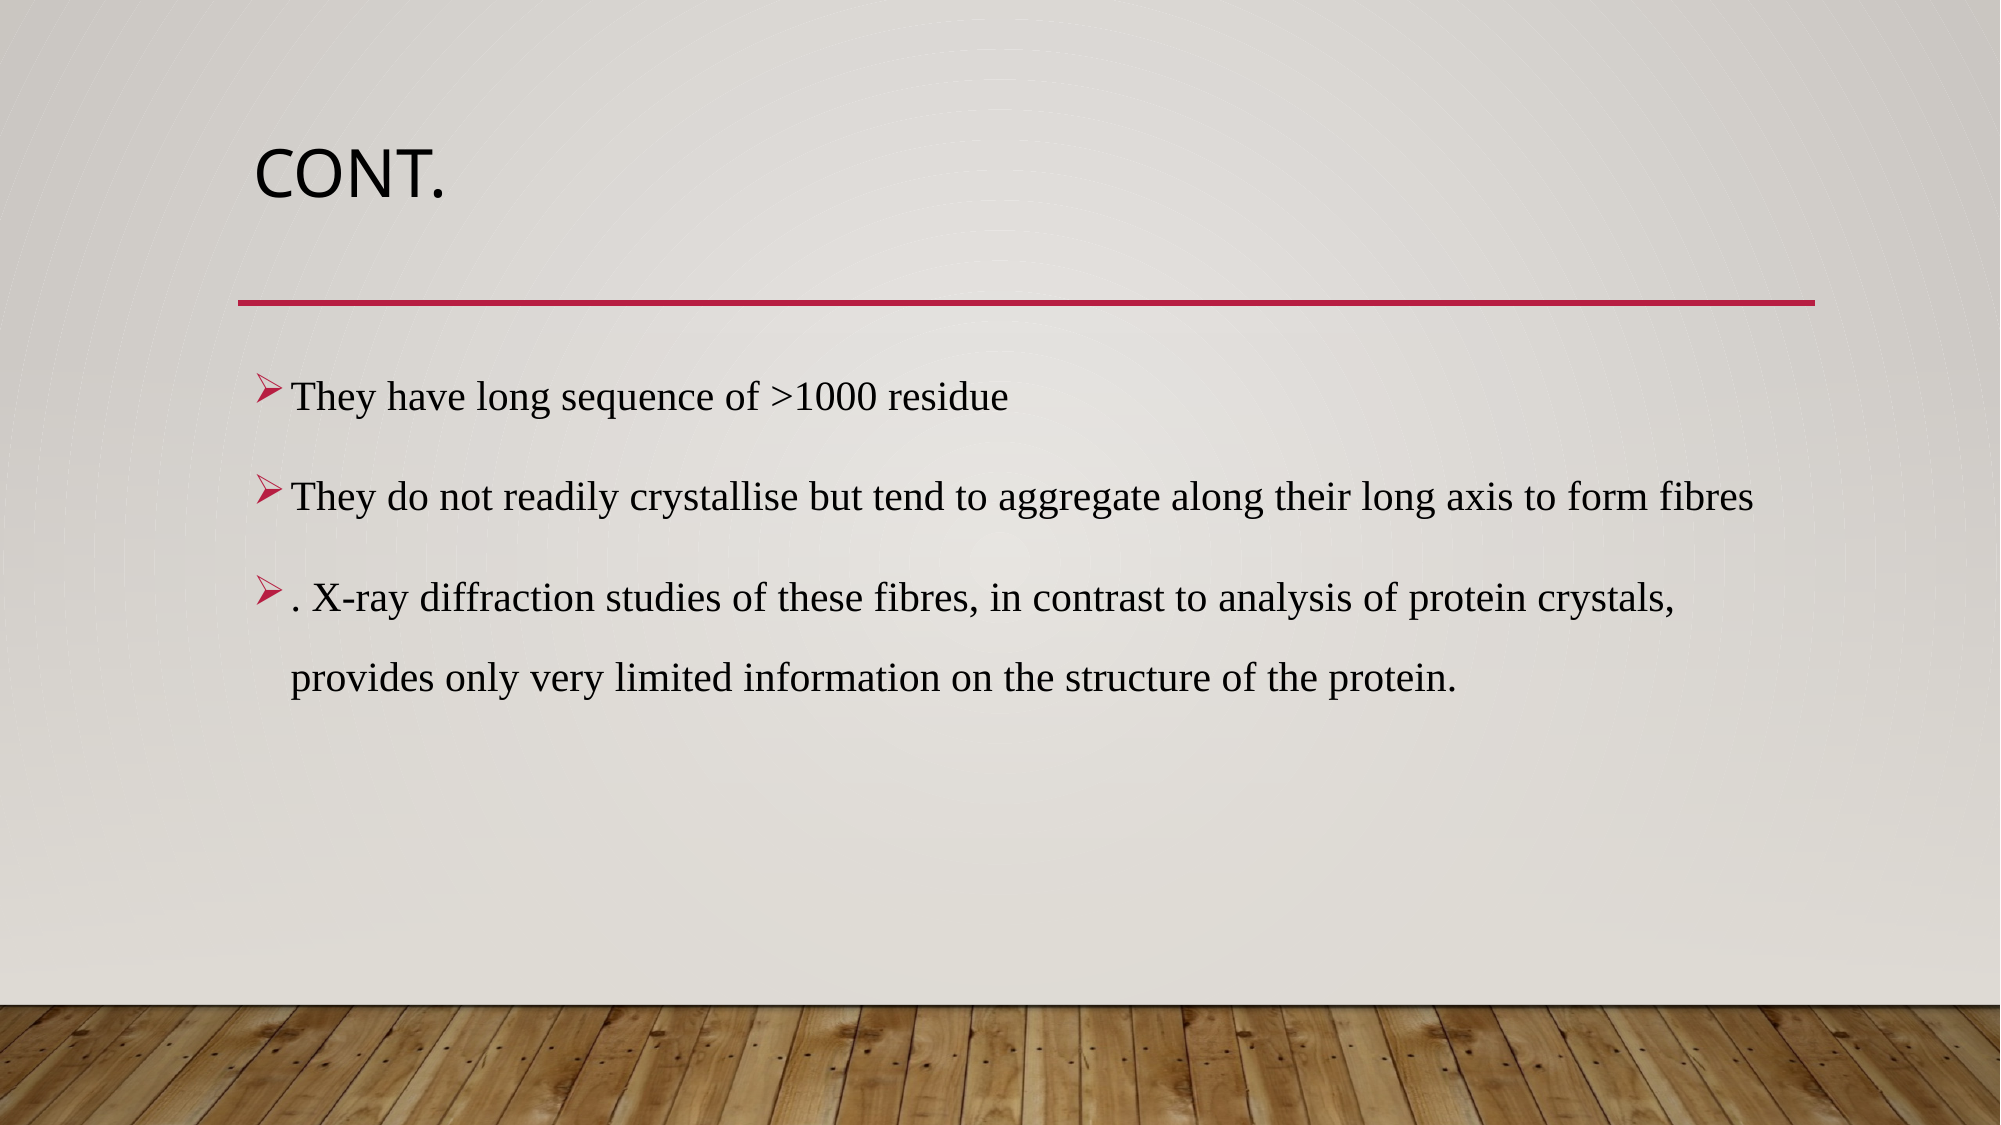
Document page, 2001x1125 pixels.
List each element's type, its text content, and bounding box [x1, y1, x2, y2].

list They have long sequence of >1000 residue They do not readily crystallise but tend to aggregate along their long axis to form fibres . X-ray diffraction studies of these fibres, in contrast to analysis of protein crystals, provides only very limited information on the structure of the protein. [238, 330, 1814, 897]
title Cont. [238, 131, 1814, 305]
picture [0, 1005, 2000, 1125]
